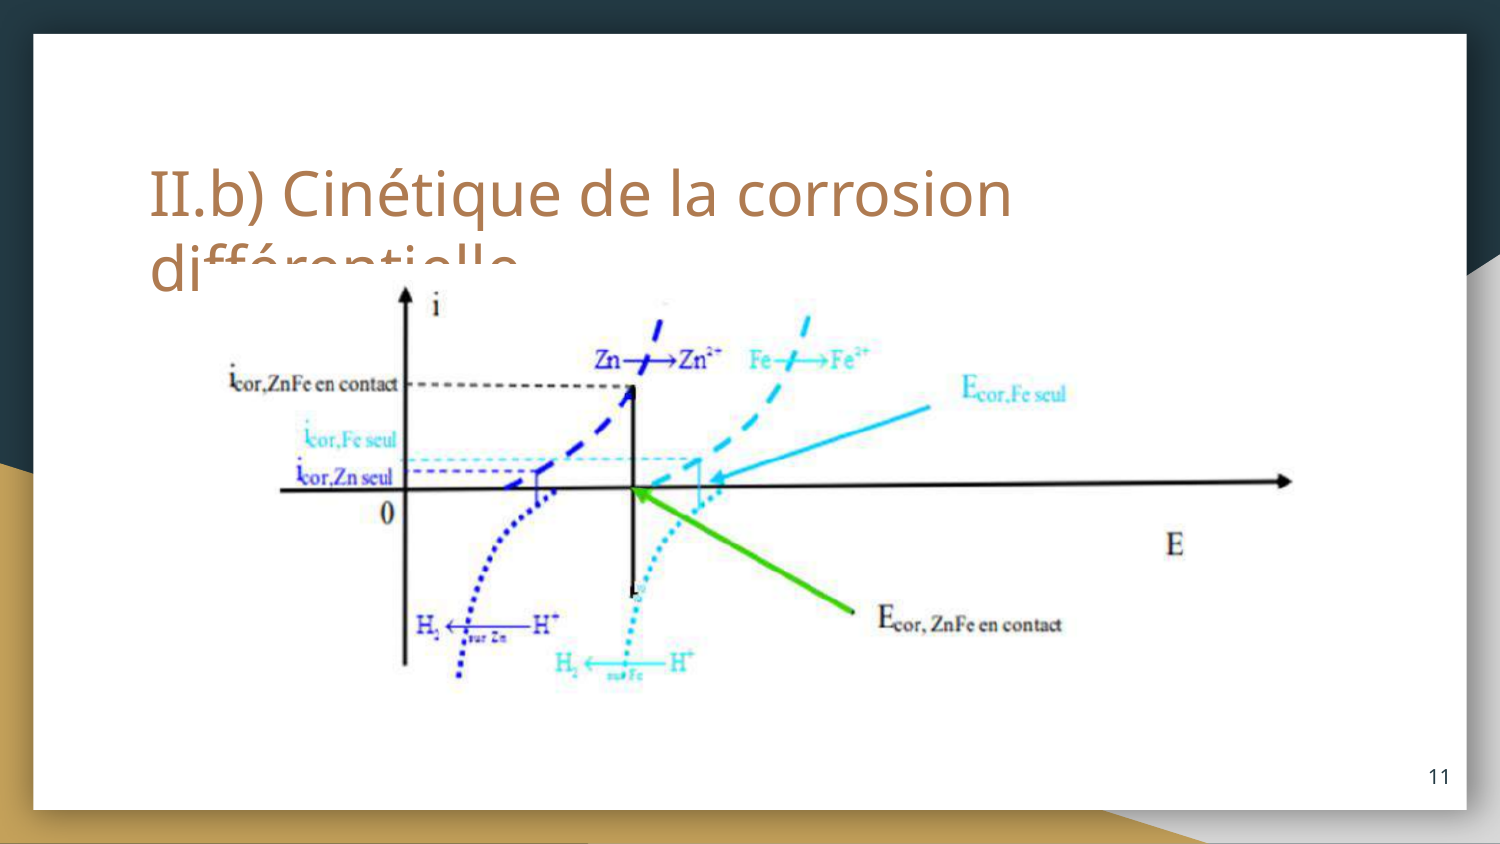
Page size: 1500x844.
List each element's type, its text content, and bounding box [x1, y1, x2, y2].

title II.b) Cinétique de la corrosion différentielle [134, 138, 1366, 296]
slide_number ‹#› [1376, 745, 1467, 810]
picture [200, 264, 1316, 712]
